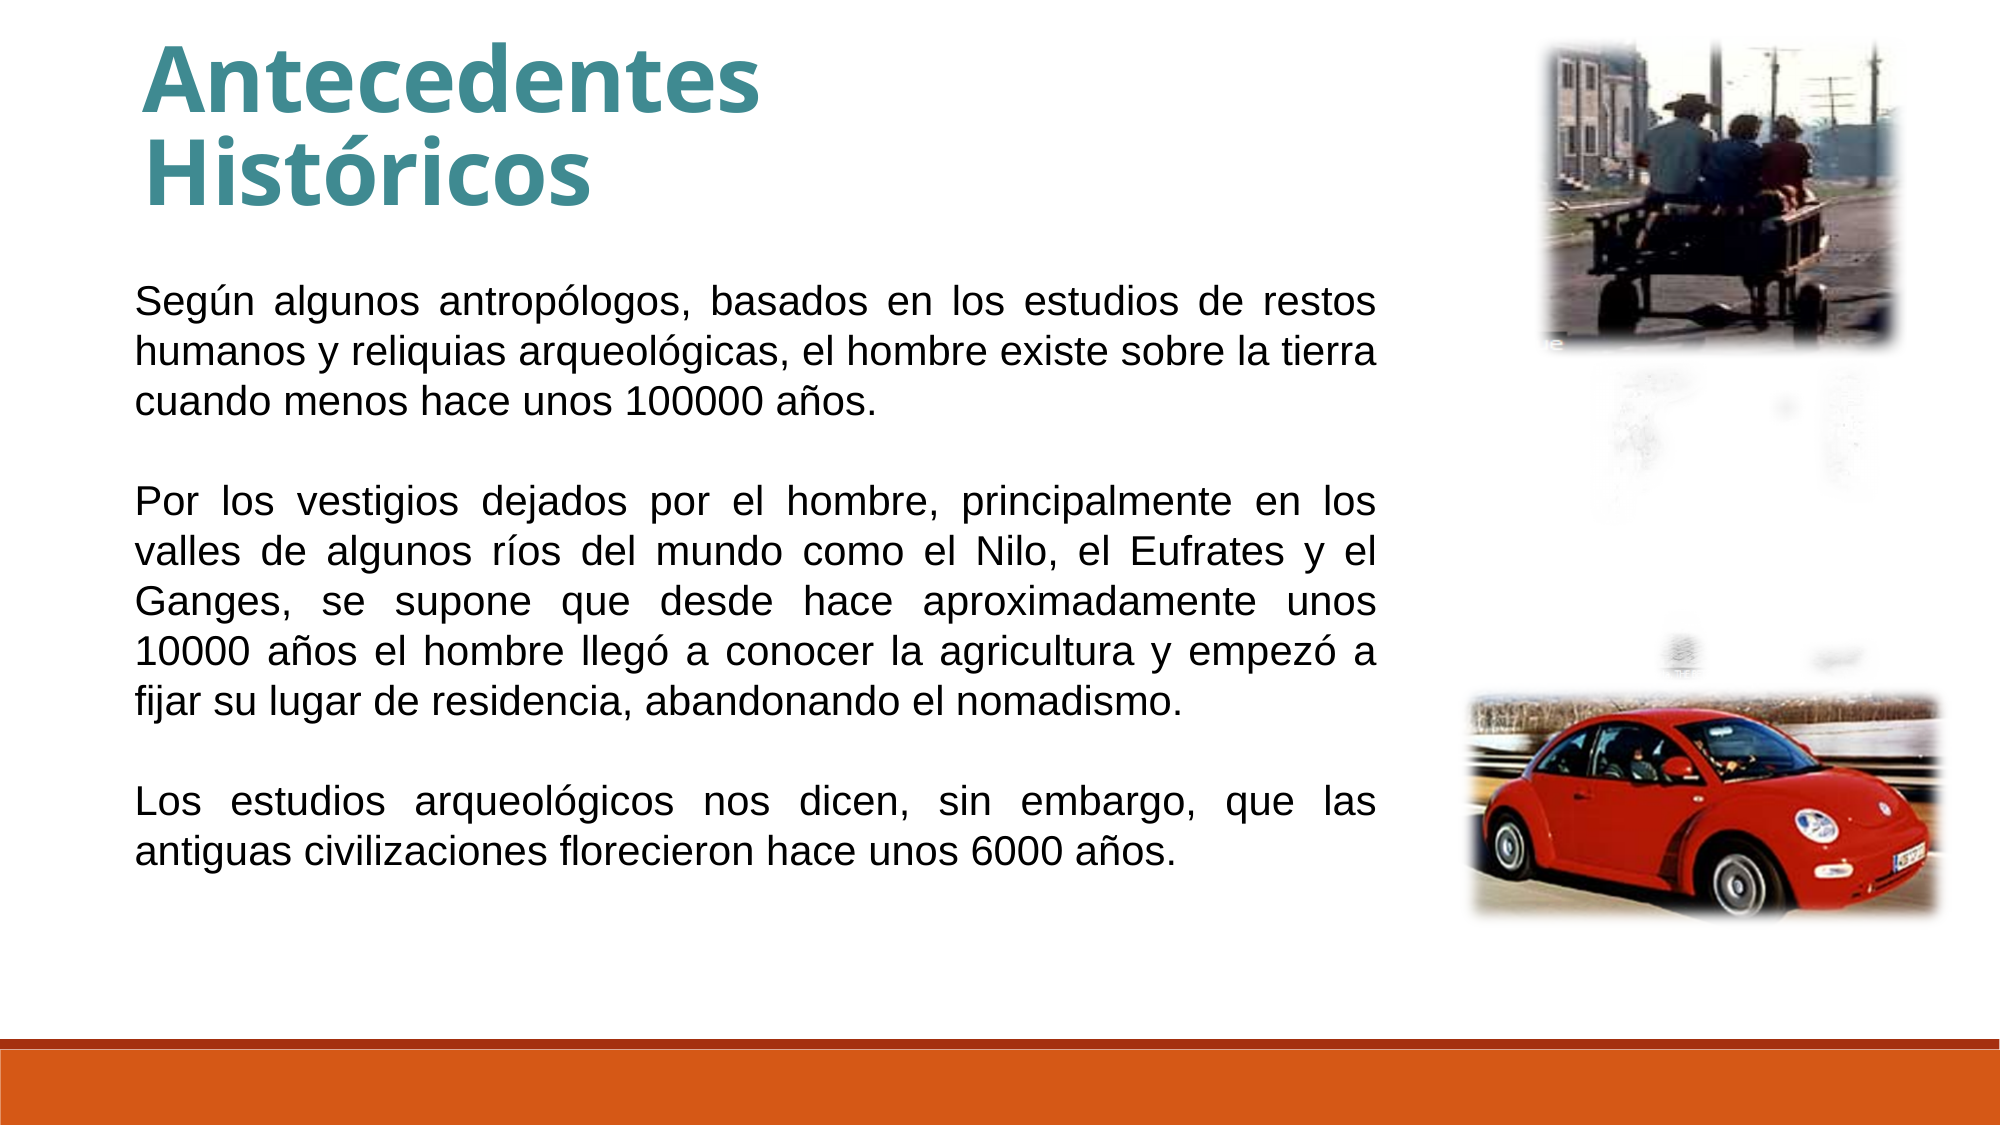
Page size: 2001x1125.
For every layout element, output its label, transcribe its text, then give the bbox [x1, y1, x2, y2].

picture [1458, 35, 1953, 931]
title Antecedentes Históricos [127, 122, 1019, 232]
text_box Según algunos antropólogos, basados en los estudios de restos humanos y reliquias arqueológicas, el hombre existe sobre la tierra cuando menos hace unos 100000 años. Por los vestigios dejados por el hombre, principalmente en los valles de algunos ríos del mundo como el Nilo, el Eufrates y el Ganges, se supone que desde hace aproximadamente unos 10000 años el hombre llegó a conocer la agricultura y empezó a fijar su lugar de residencia, abandonando el nomadismo. Los estudios arqueológicos nos dicen, sin embargo, que las antiguas civilizaciones florecieron hace unos 6000 años. [119, 266, 1393, 882]
